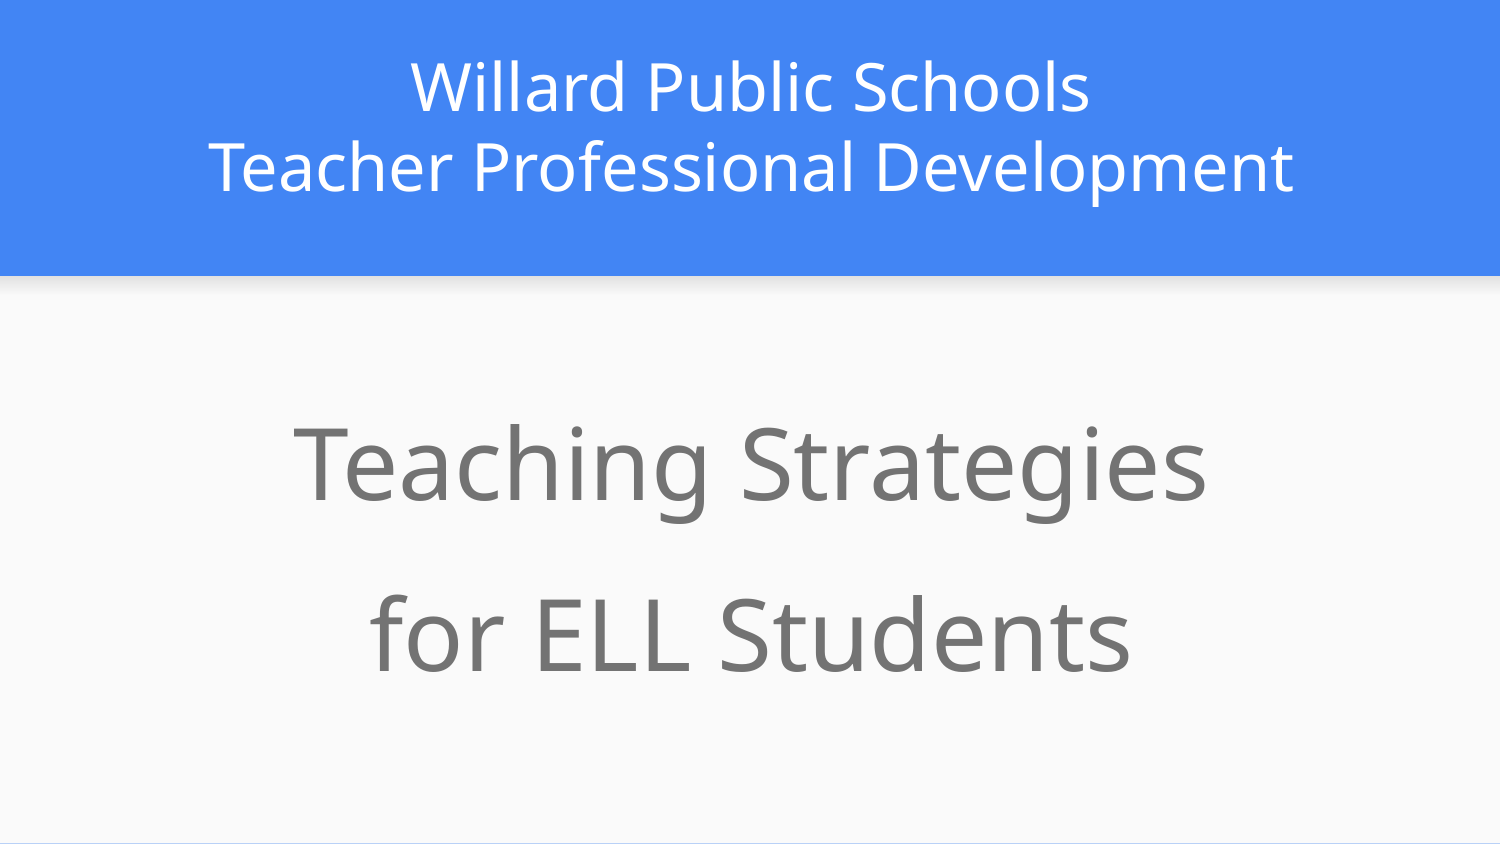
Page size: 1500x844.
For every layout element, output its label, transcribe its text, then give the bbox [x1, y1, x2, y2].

list Teaching Strategies for ELL Students [77, 367, 1427, 812]
title Willard Public Schools Teacher Professional Development [77, 93, 1427, 220]
